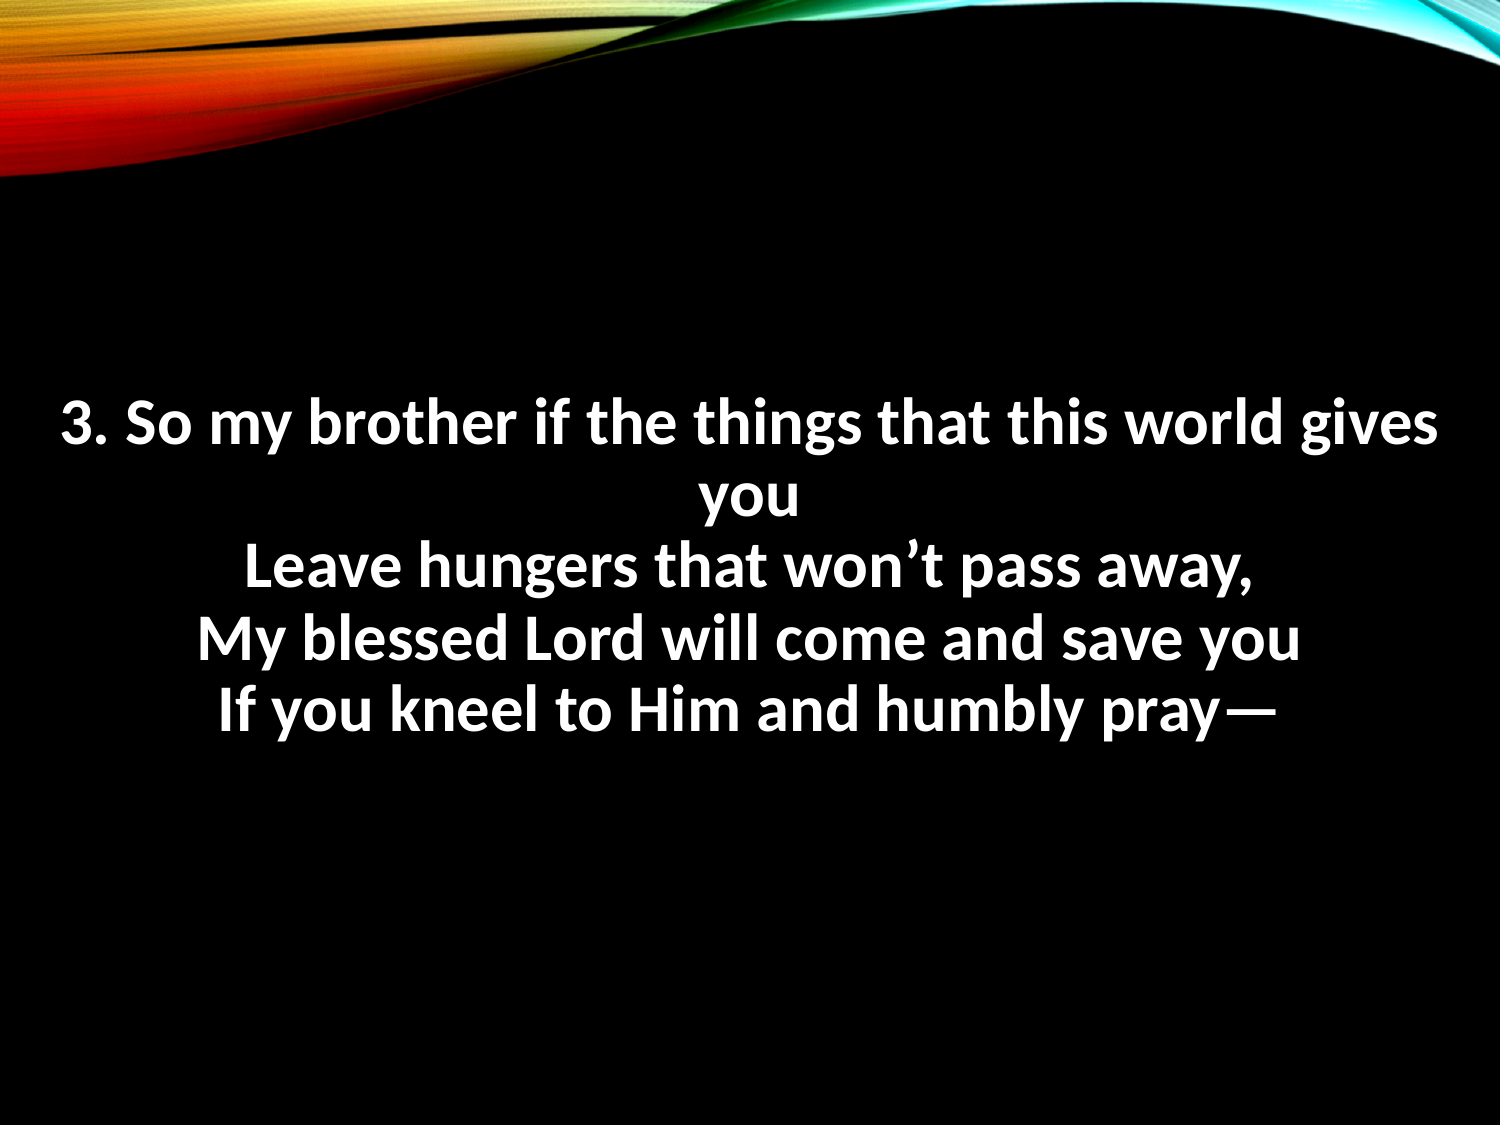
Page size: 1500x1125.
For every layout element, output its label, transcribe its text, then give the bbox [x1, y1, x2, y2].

list 3. So my brother if the things that this world gives you Leave hungers that won’t pass away, My blessed Lord will come and save you If you kneel to Him and humbly pray— [0, 0, 1500, 1125]
